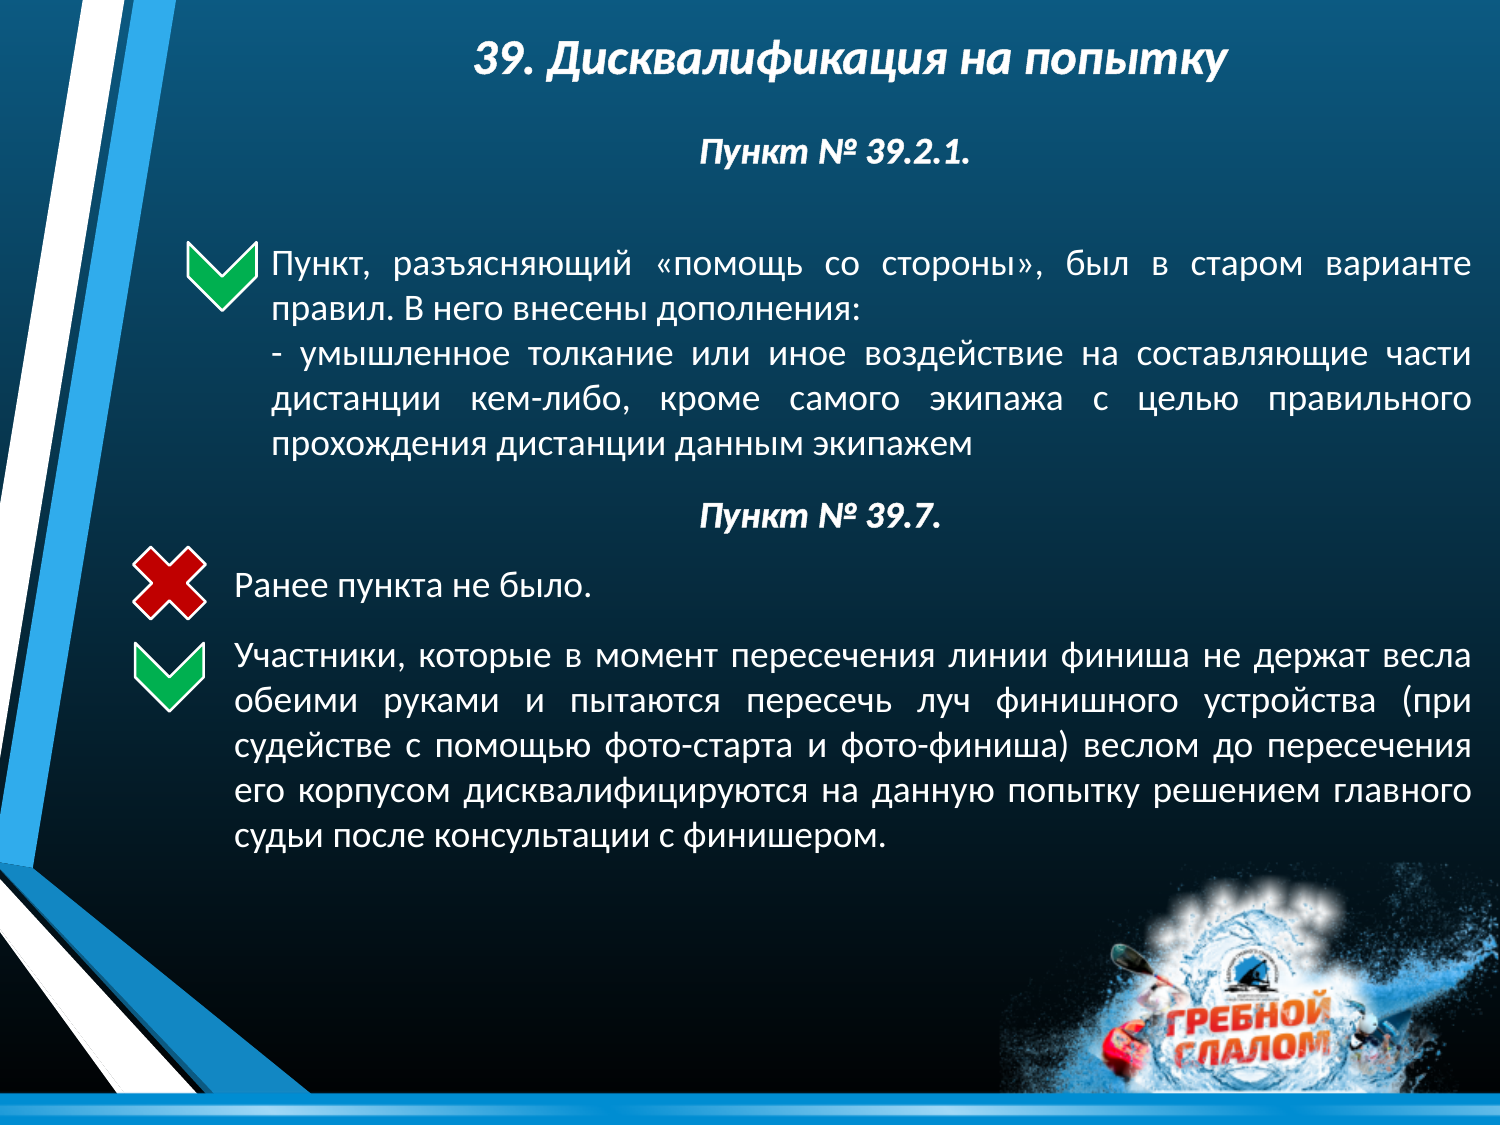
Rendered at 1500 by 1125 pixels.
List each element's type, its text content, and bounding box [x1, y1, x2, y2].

text_box [186, 240, 258, 312]
text_box [132, 545, 207, 621]
text_box [133, 641, 205, 713]
text_box Пункт № 39.2.1. [684, 118, 1002, 179]
picture [1327, 1105, 1500, 1115]
text_box Участники, которые в момент пересечения линии финиша не держат весла обеими руками и пытаются пересечь луч финишного устройства (при судействе с помощью фото-старта и фото-финиша) веслом до пересечения его корпусом дисквалифицируются на данную попытку решением главного судьи после консультации с финишером. [219, 623, 1488, 855]
text_box Ранее пункта не было. [219, 552, 774, 613]
text_box Пункт № 39.7. [684, 482, 1024, 543]
text_box 39. Дисквалификация на попытку [457, 16, 1338, 92]
picture [647, 1105, 1251, 1116]
picture [0, 1105, 571, 1116]
text_box Пункт, разъясняющий «помощь со стороны», был в старом варианте правил. В него внесены дополнения: - умышленное толкание или иное воздействие на составляющие части дистанции кем-либо, кроме самого экипажа с целью правильного прохождения дистанции данным экипажем [256, 230, 1488, 471]
picture [0, 855, 1500, 1093]
